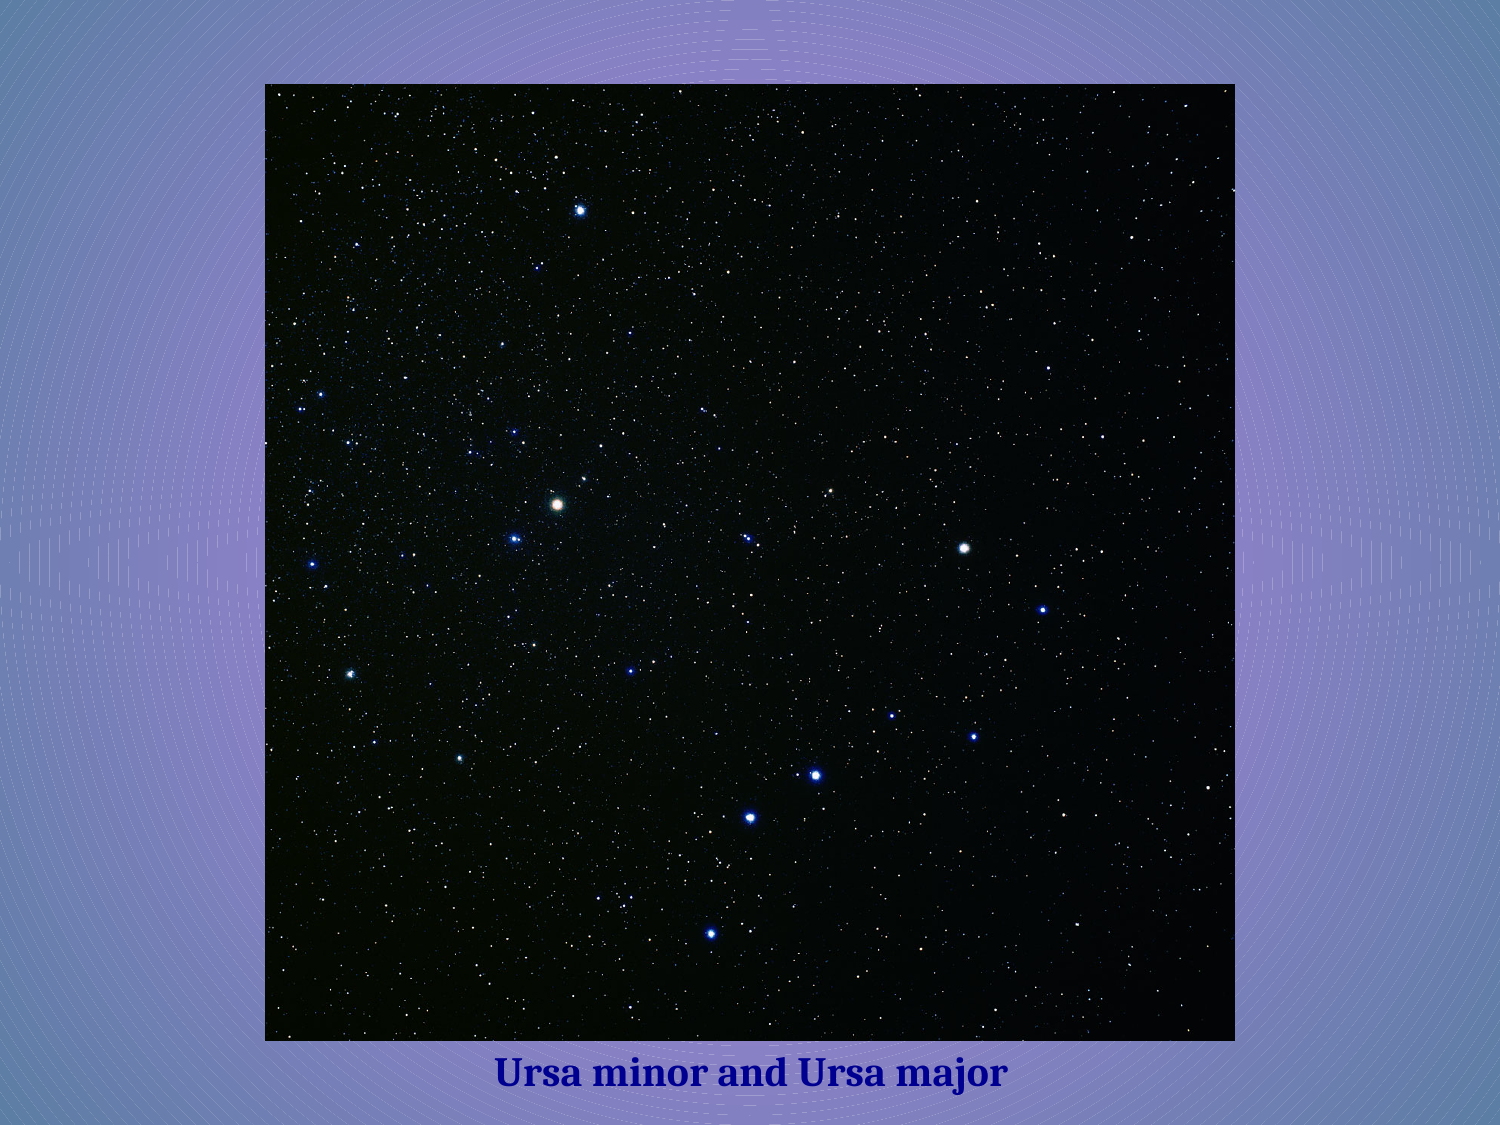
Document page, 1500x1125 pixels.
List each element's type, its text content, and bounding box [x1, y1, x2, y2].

picture [265, 83, 1235, 1042]
text_box Ursa minor and Ursa major [479, 1051, 1024, 1103]
